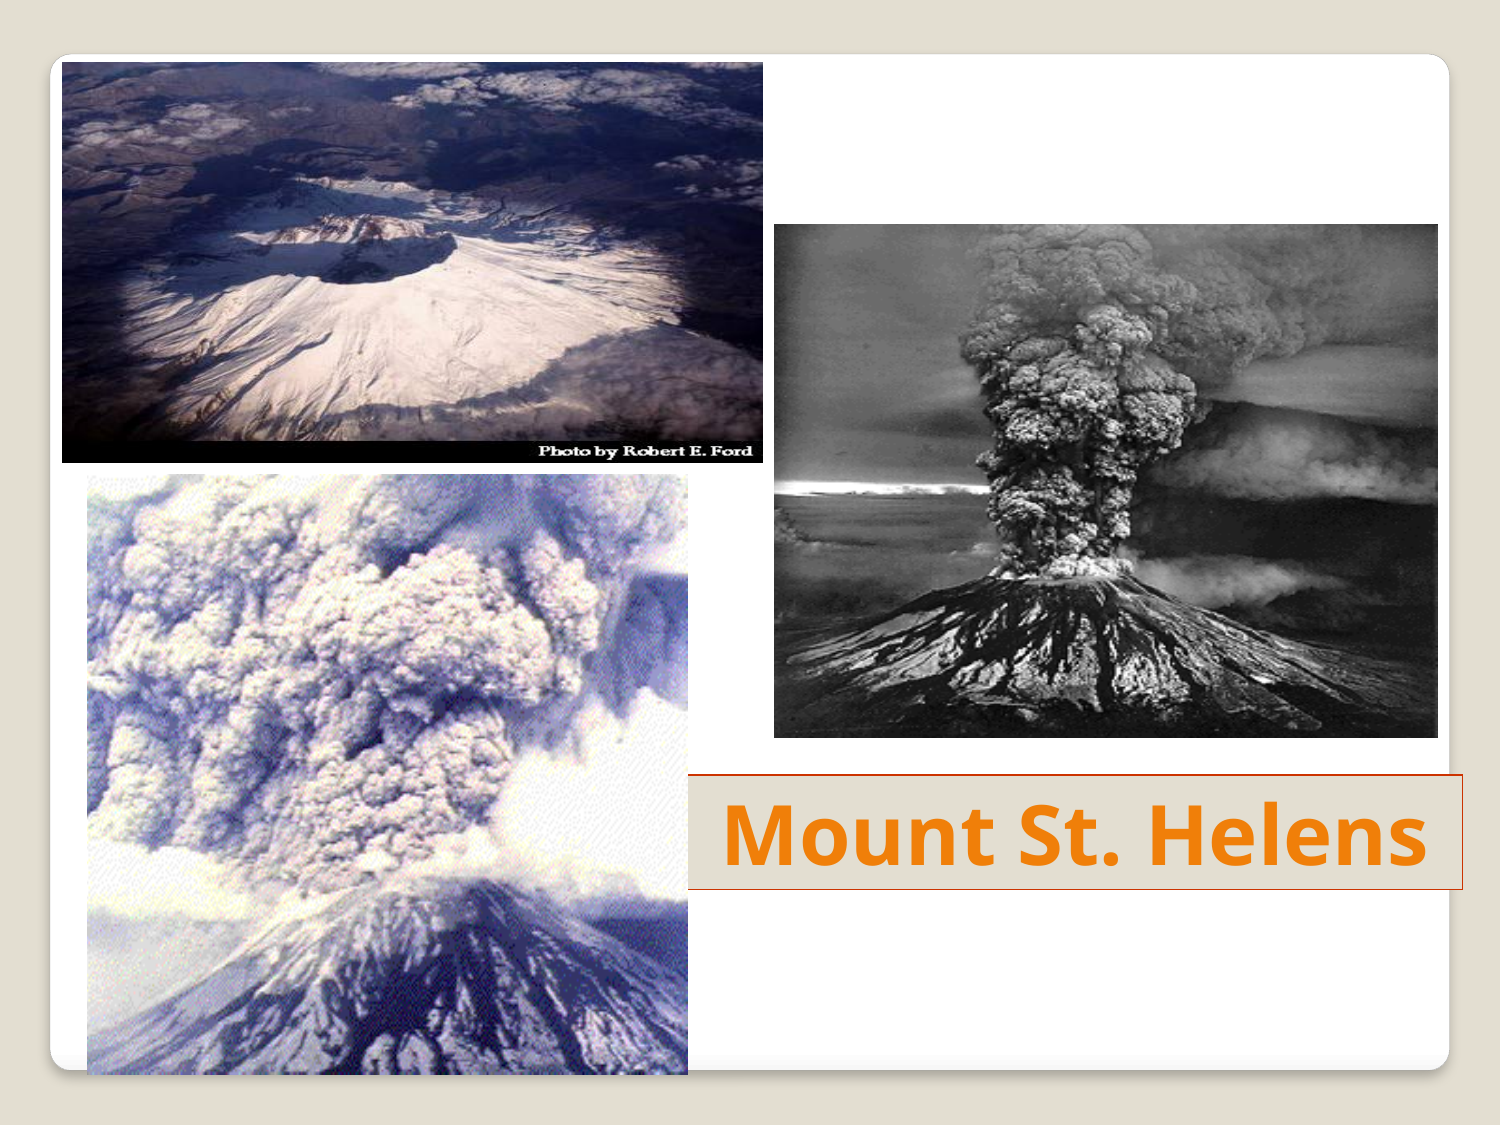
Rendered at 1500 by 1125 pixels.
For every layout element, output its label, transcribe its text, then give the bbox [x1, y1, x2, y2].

picture [62, 62, 763, 463]
text_box Mount St. Helens [695, 774, 1463, 890]
picture [774, 224, 1438, 738]
picture [87, 474, 688, 1076]
